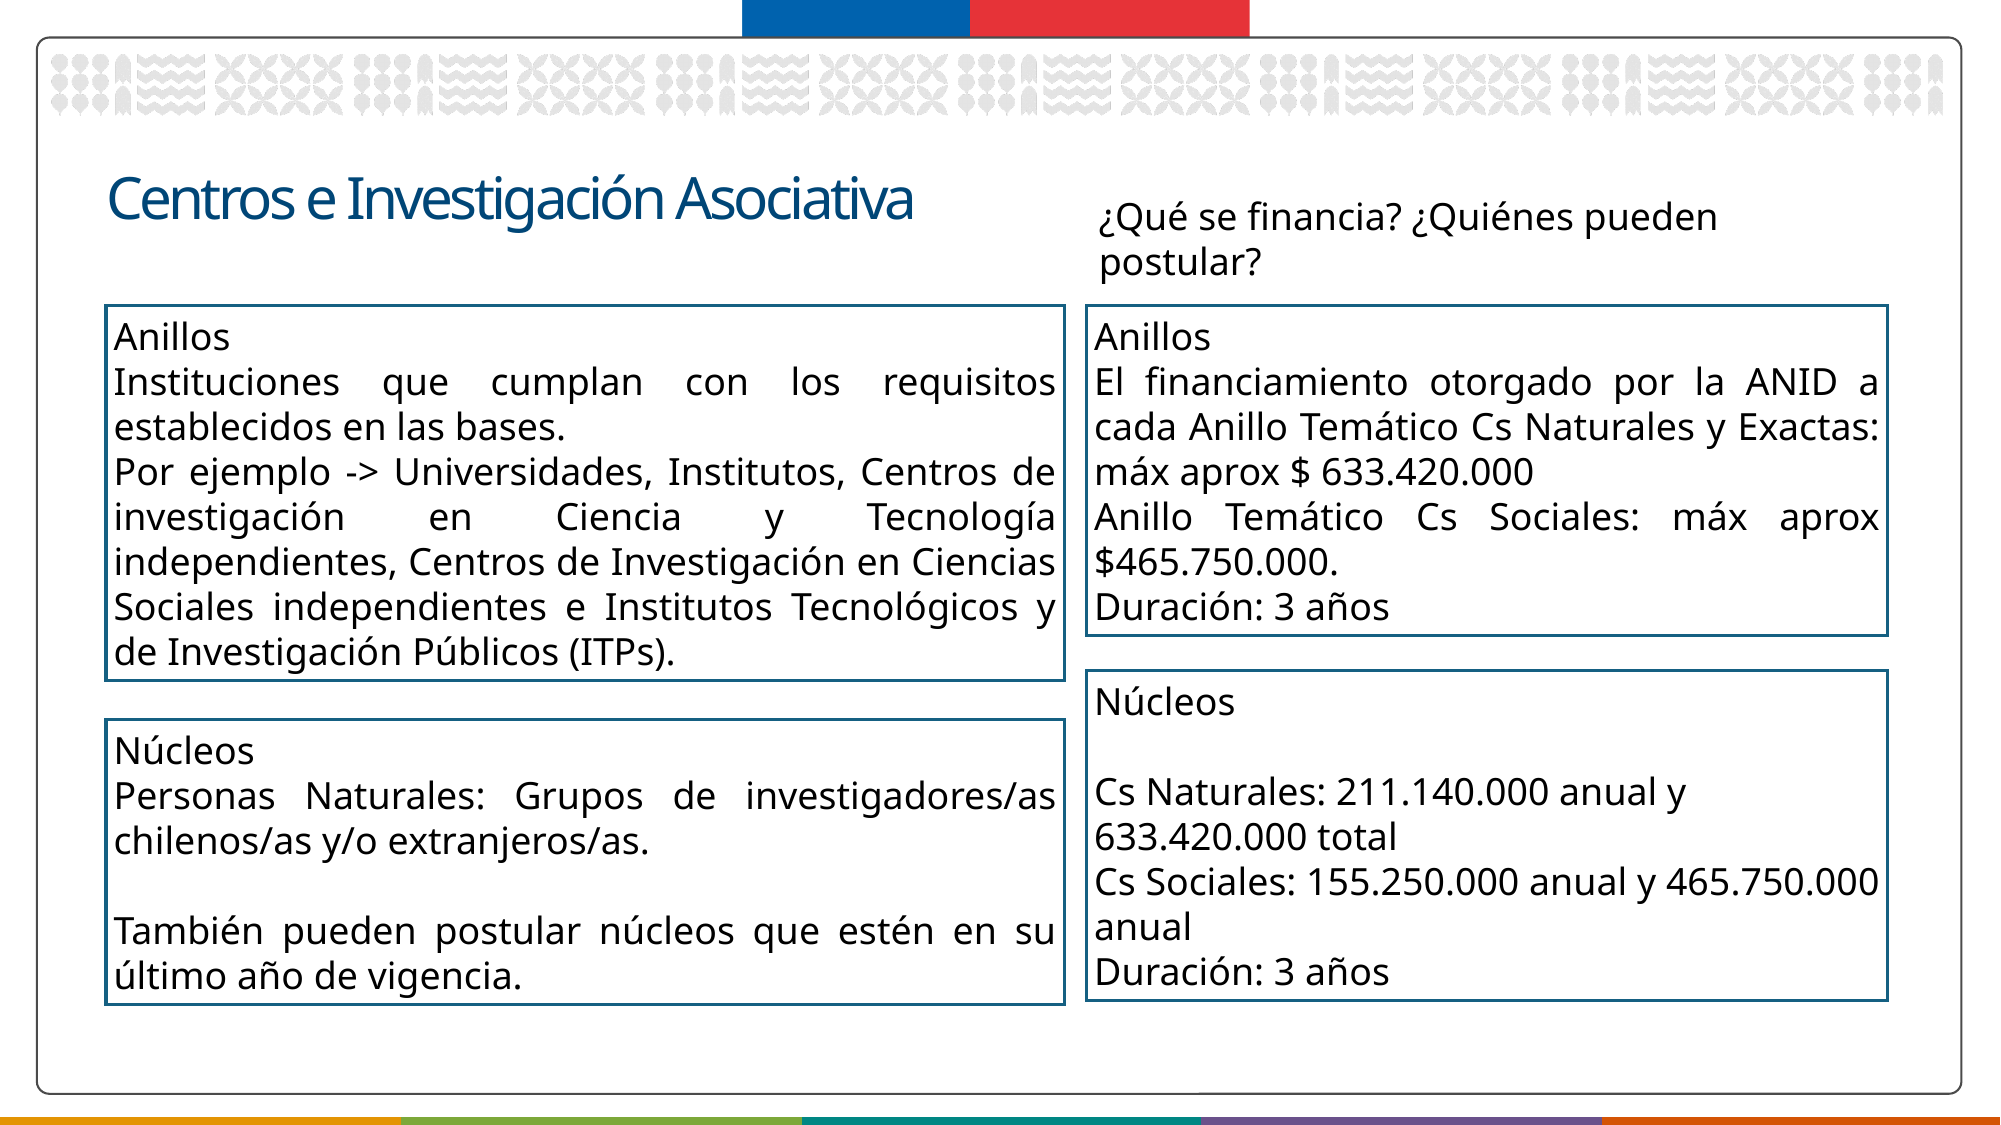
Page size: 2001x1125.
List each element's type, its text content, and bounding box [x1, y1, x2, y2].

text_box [742, 0, 1250, 38]
picture [50, 53, 1948, 117]
text_box Núcleos Cs Naturales: 211.140.000 anual y 633.420.000 total Cs Sociales: 155.250.000 anual y 465.750.000 anual Duración: 3 años [1086, 670, 1888, 1001]
text_box Centros e Investigación Asociativa [105, 156, 1893, 232]
text_box Anillos Instituciones que cumplan con los requisitos establecidos en las bases. Por ejemplo -> Universidades, Institutos, Centros de investigación en Ciencia y Tecnología independientes, Centros de Investigación en Ciencias Sociales independientes e Institutos Tecnológicos y de Investigación Públicos (ITPs). [105, 305, 1065, 681]
picture [0, 1112, 2000, 1125]
text_box Anillos El financiamiento otorgado por la ANID a cada Anillo Temático Cs Naturales y Exactas: máx aprox $ 633.420.000 Anillo Temático Cs Sociales: máx aprox $465.750.000. Duración: 3 años [1086, 305, 1888, 636]
text_box ¿Qué se financia? ¿Quiénes pueden postular? [1091, 185, 1894, 291]
text_box Núcleos Personas Naturales: Grupos de investigadores/as chilenos/as y/o extranjeros/as. También pueden postular núcleos que estén en su último año de vigencia. [105, 719, 1065, 1005]
text_box [34, 35, 1964, 1096]
